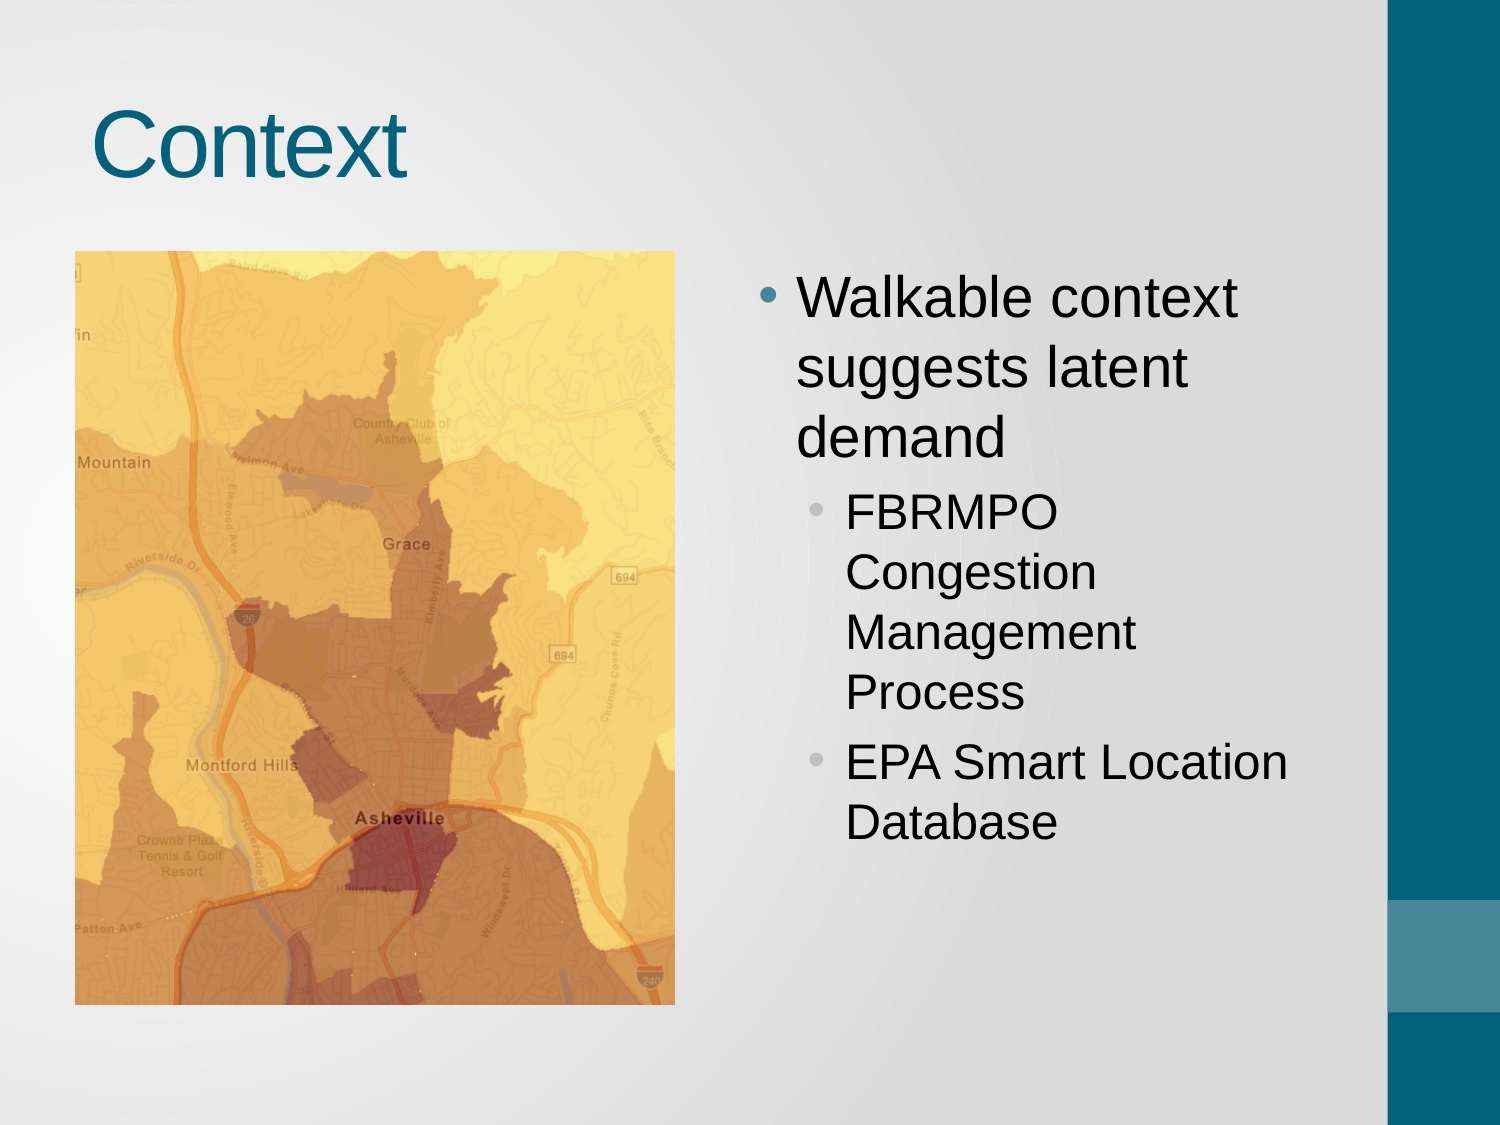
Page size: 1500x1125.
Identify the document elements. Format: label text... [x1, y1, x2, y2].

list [74, 251, 676, 1006]
list Walkable context suggests latent demand FBRMPO Congestion Management Process EPA Smart Location Database [725, 251, 1325, 1005]
title Context [75, 45, 1325, 233]
